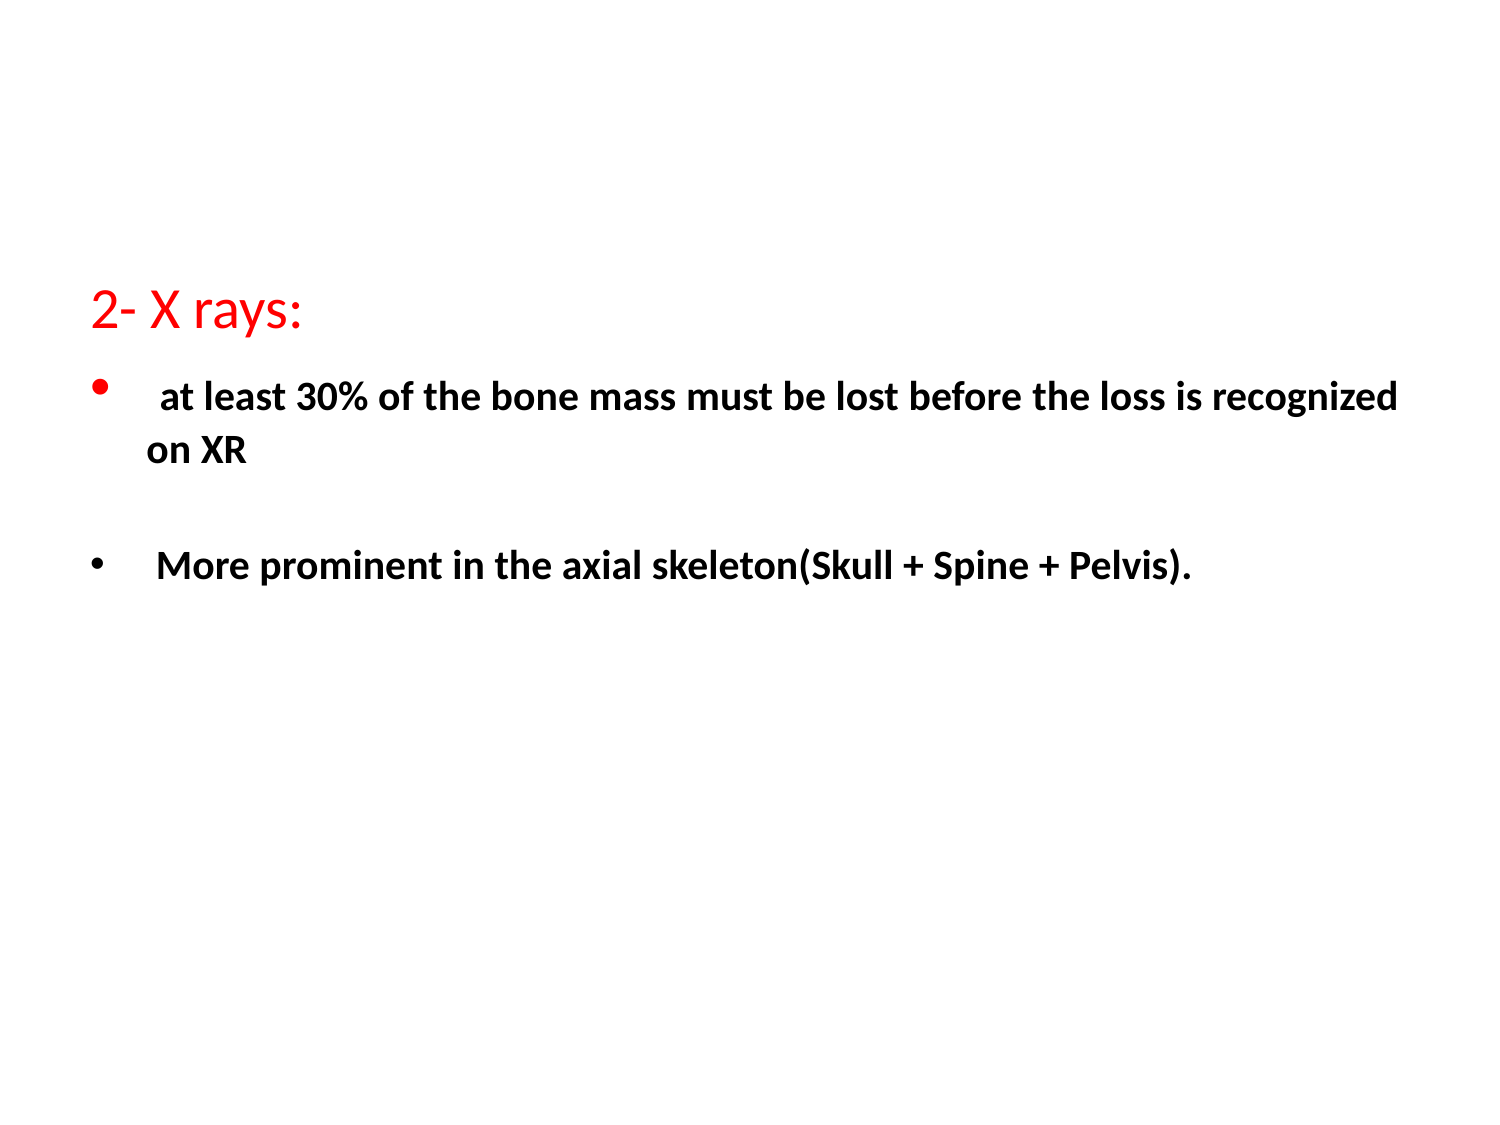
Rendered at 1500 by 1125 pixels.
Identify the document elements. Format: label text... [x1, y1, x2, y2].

list 2- X rays: at least 30% of the bone mass must be lost before the loss is recognized on XR More prominent in the axial skeleton(Skull + Spine + Pelvis). [75, 262, 1425, 1005]
